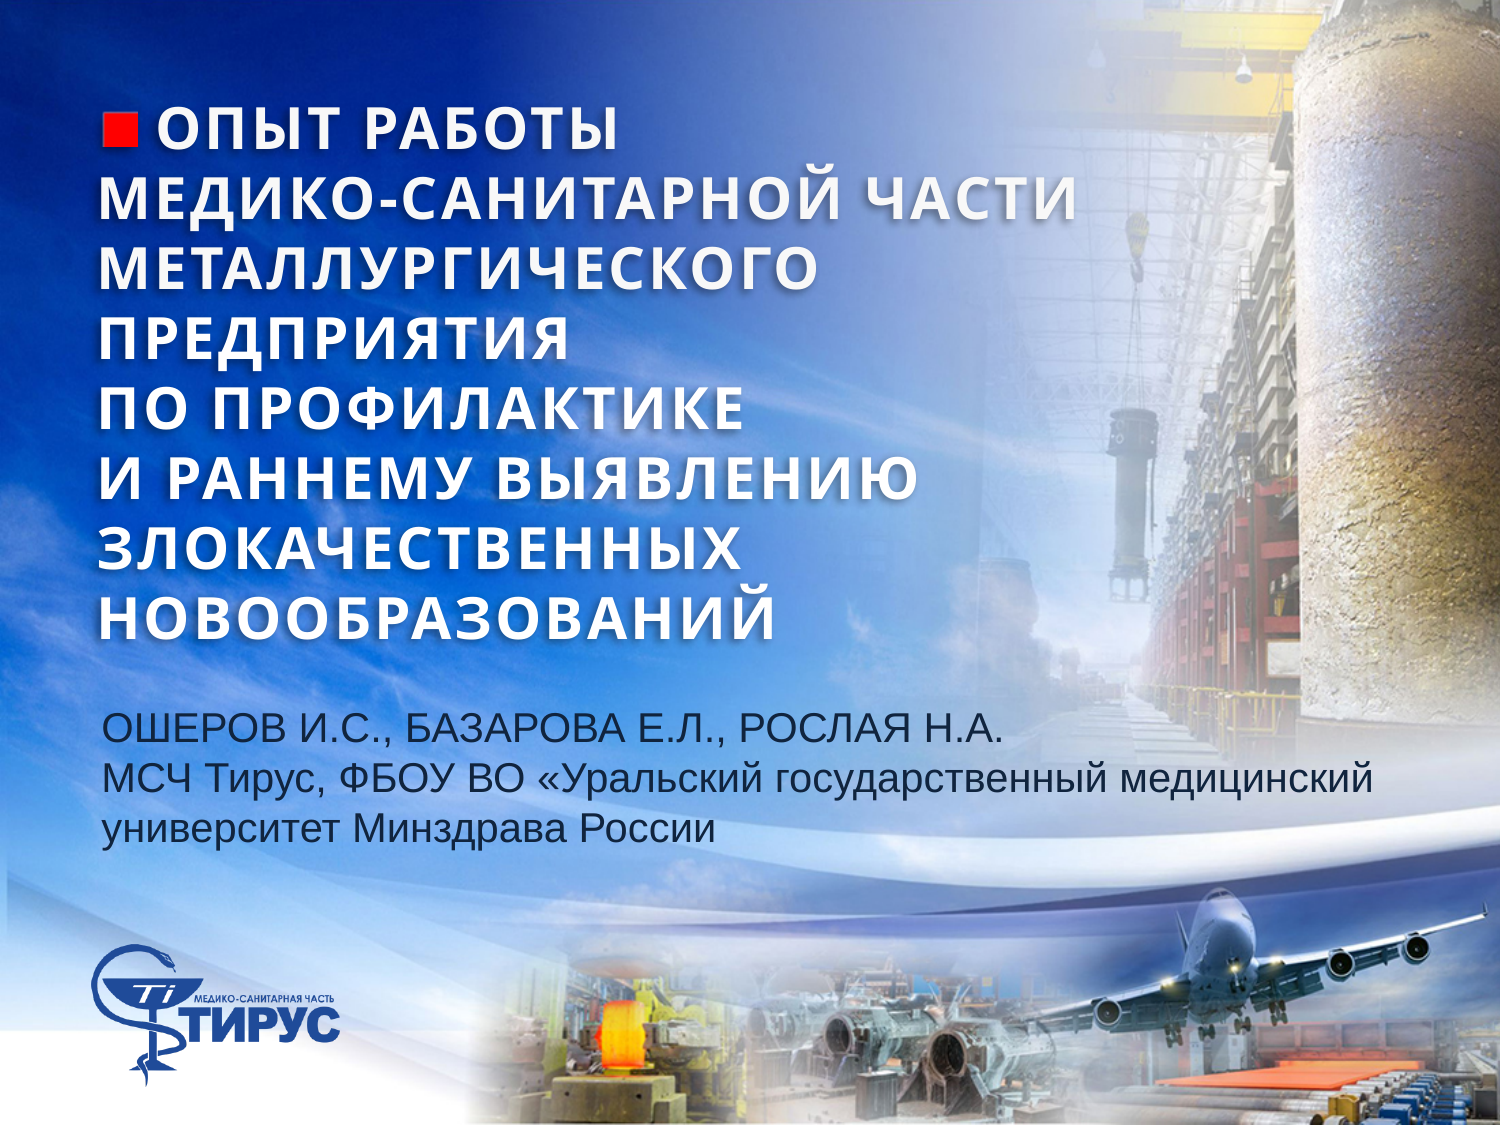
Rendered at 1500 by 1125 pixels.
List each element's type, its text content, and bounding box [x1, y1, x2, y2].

text_box ОШЕРОВ И.С., БАЗАРОВА Е.Л., РОСЛАЯ Н.А. МСЧ Тирус, ФБОУ ВО «Уральский государственный медицинский университет Минздрава России [86, 693, 1392, 858]
text_box ОПЫТ РАБОТЫ МЕДИКО-САНИТАРНОЙ ЧАСТИ МЕТАЛЛУРГИЧЕСКОГО ПРЕДПРИЯТИЯ ПО ПРОФИЛАКТИКЕ И РАННЕМУ ВЫЯВЛЕНИЮ ЗЛОКАЧЕСТВЕННЫХ НОВООБРАЗОВАНИЙ [81, 84, 1272, 659]
picture [0, 0, 1500, 1125]
